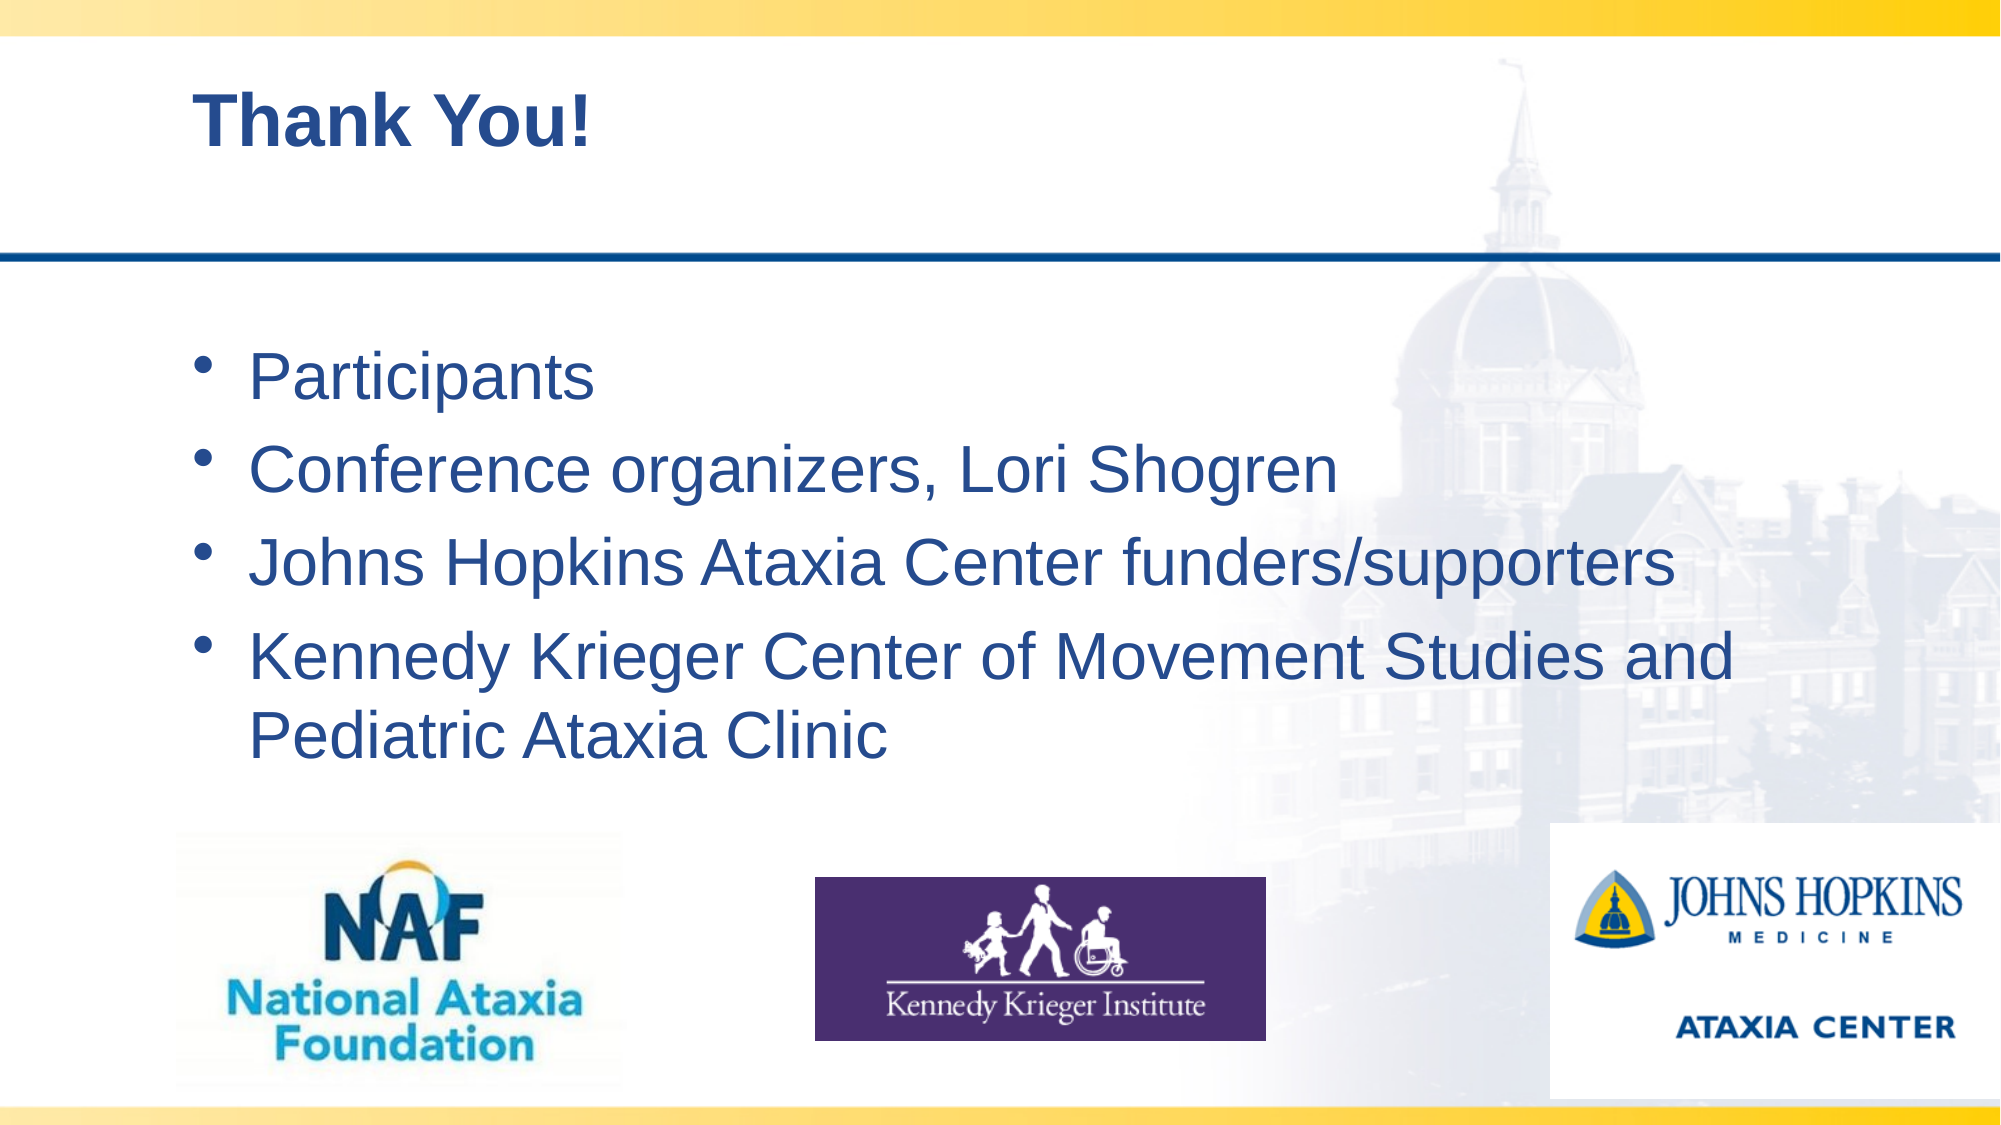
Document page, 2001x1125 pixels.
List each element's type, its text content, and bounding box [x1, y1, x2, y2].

list Participants Conference organizers, Lori Shogren Johns Hopkins Ataxia Center funders/supporters Kennedy Krieger Center of Movement Studies and Pediatric Ataxia Clinic [176, 324, 1878, 1001]
title Thank You! [176, 63, 1878, 252]
picture [0, 0, 2001, 1125]
